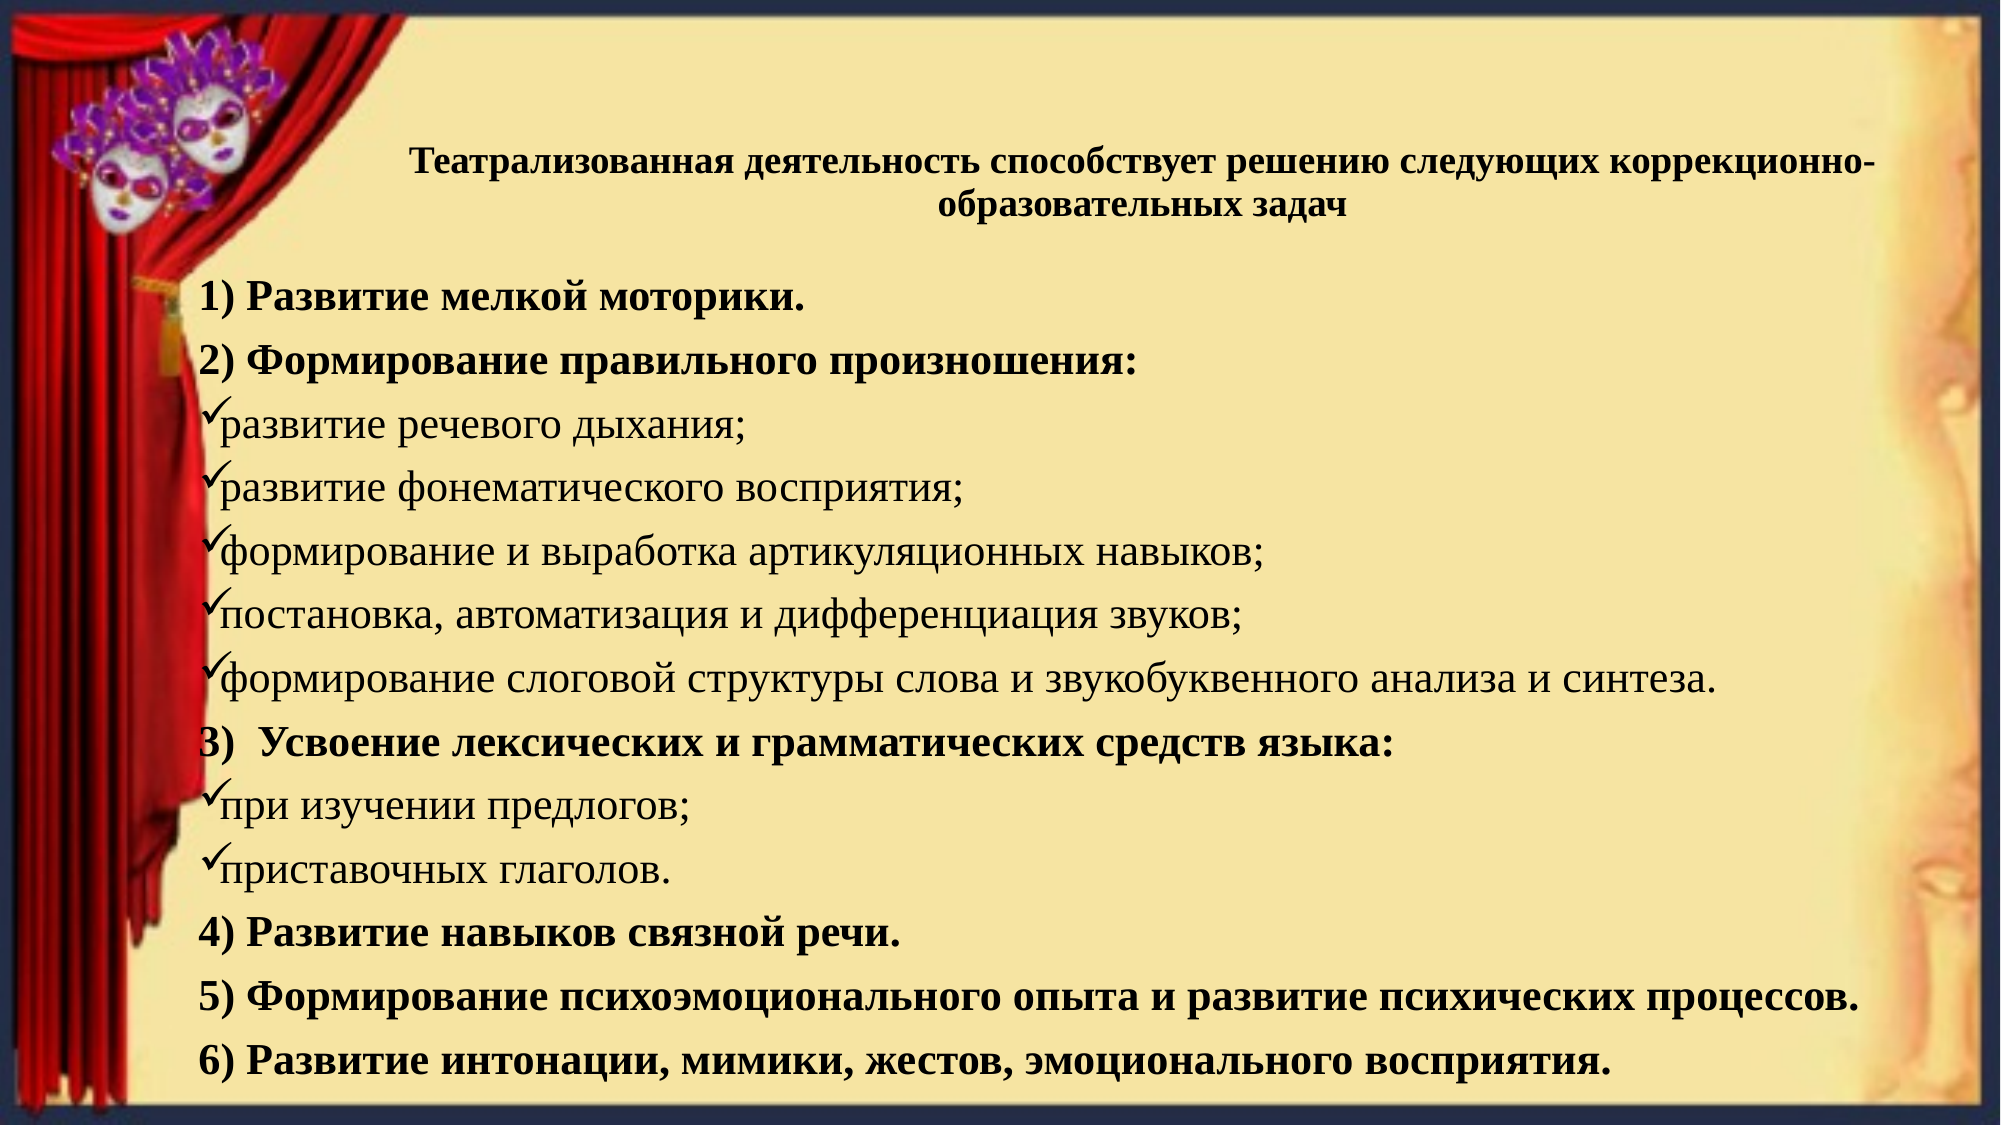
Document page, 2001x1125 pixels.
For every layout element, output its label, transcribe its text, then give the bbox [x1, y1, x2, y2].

title Театрализованная деятельность способствует решению следующих коррекционно-образовательных задач [261, 132, 2000, 248]
picture [0, 0, 2001, 1125]
list 1) Развитие мелкой моторики. 2) Формирование правильного произношения: развитие речевого дыхания; развитие фонематического восприятия; формирование и выработка артикуляционных навыков; постановка, автоматизация и дифференциация звуков; формирование слоговой структуры слова и звукобуквенного анализа и синтеза. 3) Усвоение лексических и грамматических средств языка: при изучении предлогов; приставочных глаголов. 4) Развитие навыков связной речи. 5) Формирование психоэмоционального опыта и развитие психических процессов. 6) Развитие интонации, мимики, жестов, эмоционального восприятия. [183, 248, 2000, 1099]
